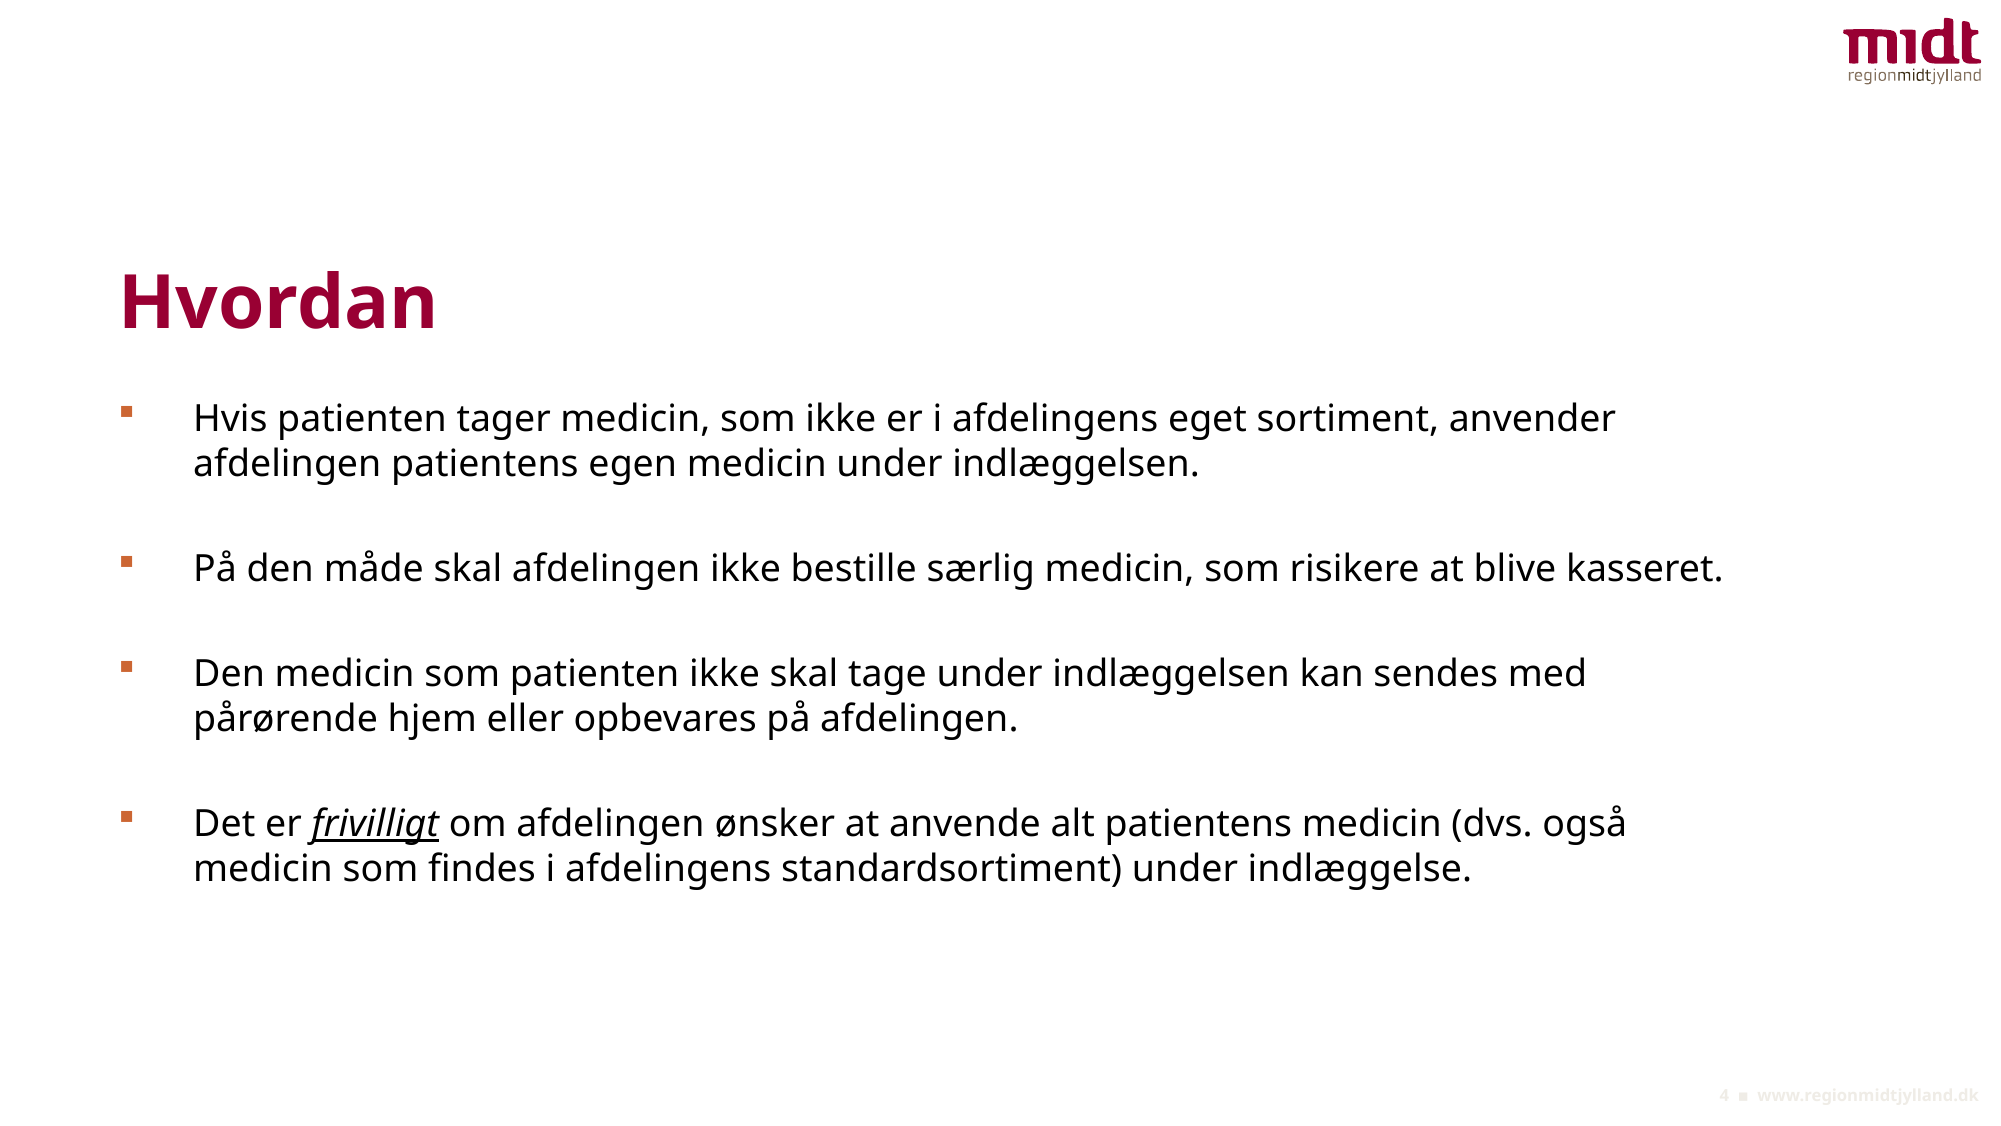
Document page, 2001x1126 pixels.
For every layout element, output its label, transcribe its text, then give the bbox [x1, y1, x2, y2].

title Hvordan [118, 194, 1773, 343]
list Hvis patienten tager medicin, som ikke er i afdelingens eget sortiment, anvender afdelingen patientens egen medicin under indlæggelsen. På den måde skal afdelingen ikke bestille særlig medicin, som risikere at blive kasseret. Den medicin som patienten ikke skal tage under indlæggelsen kan sendes med pårørende hjem eller opbevares på afdelingen. Det er frivilligt om afdelingen ønsker at anvende alt patientens medicin (dvs. også medicin som findes i afdelingens standardsortiment) under indlæggelse. [118, 354, 1773, 1016]
